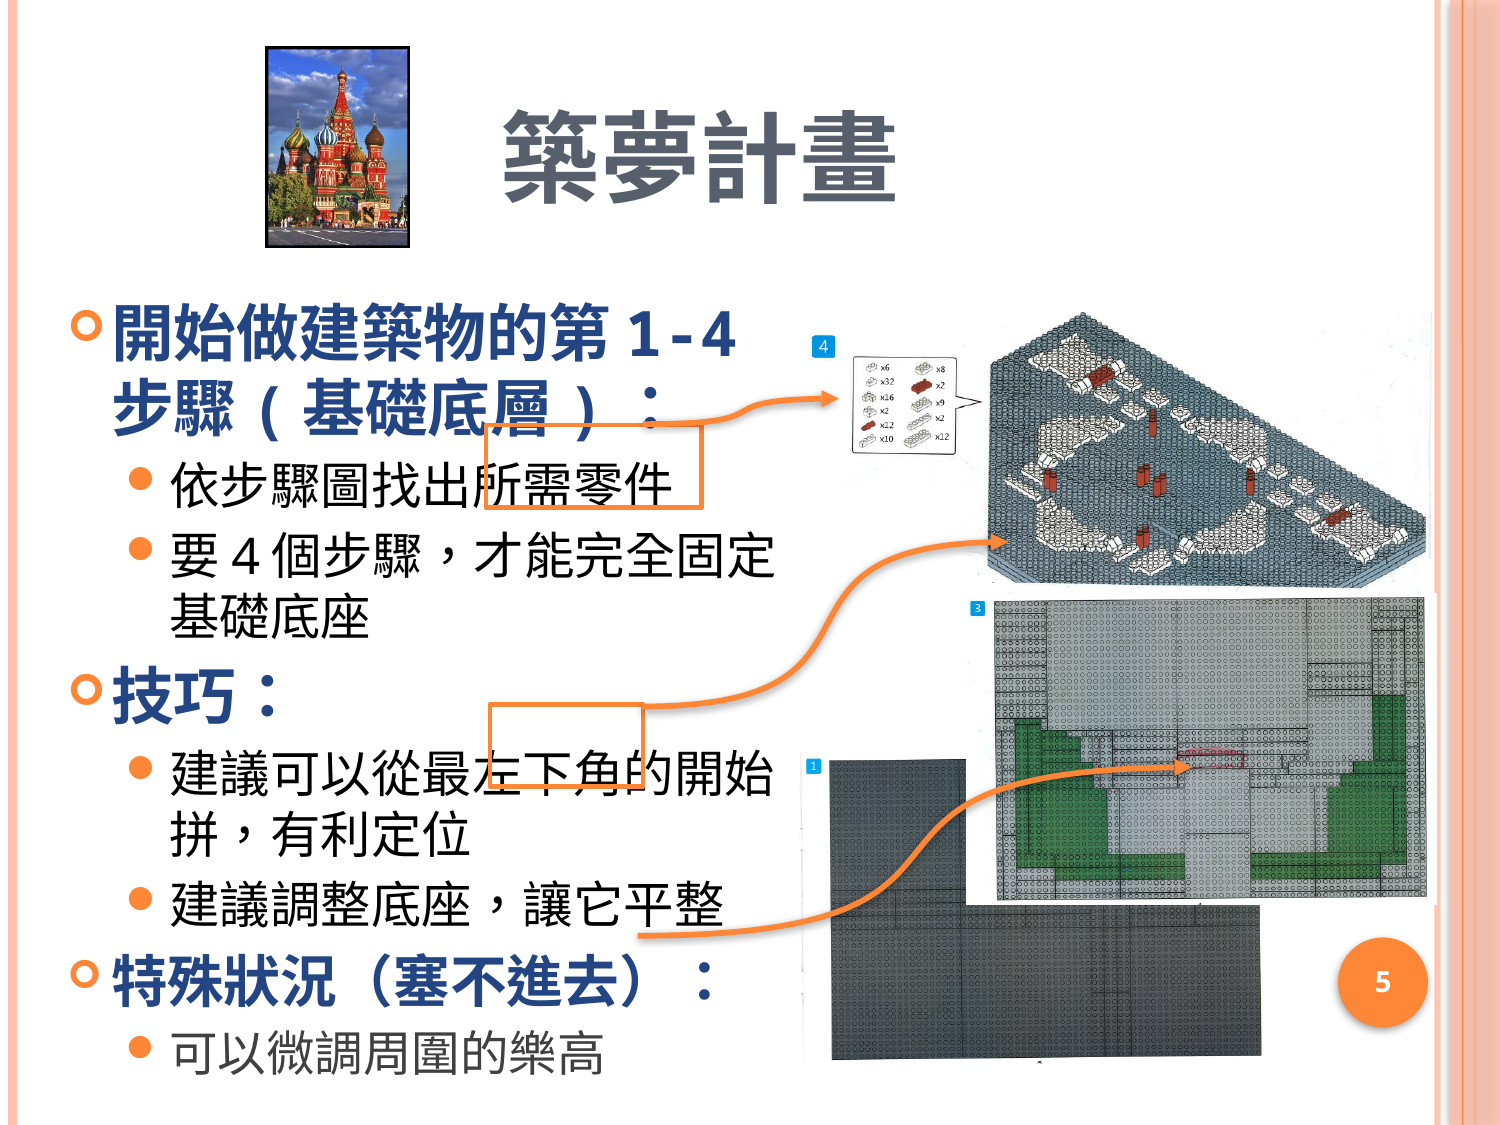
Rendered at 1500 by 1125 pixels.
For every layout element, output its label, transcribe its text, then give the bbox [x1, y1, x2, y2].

text_box [488, 702, 645, 789]
text_box [484, 423, 703, 510]
text_box 開始做建築物的第1-4步驟(基礎底層)： 依步驟圖找出所需零件 要4個步驟，才能完全固定基礎底座 技巧： 建議可以從最左下角的開始拼，有利定位 建議調整底座，讓它平整 特殊狀況（塞不進去）： 可以微調周圍的樂高 [52, 286, 812, 1090]
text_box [642, 398, 840, 425]
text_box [798, 312, 1438, 1064]
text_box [637, 766, 1193, 937]
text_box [641, 541, 1009, 708]
title 築夢計畫 [87, 35, 1313, 223]
picture [265, 46, 410, 248]
